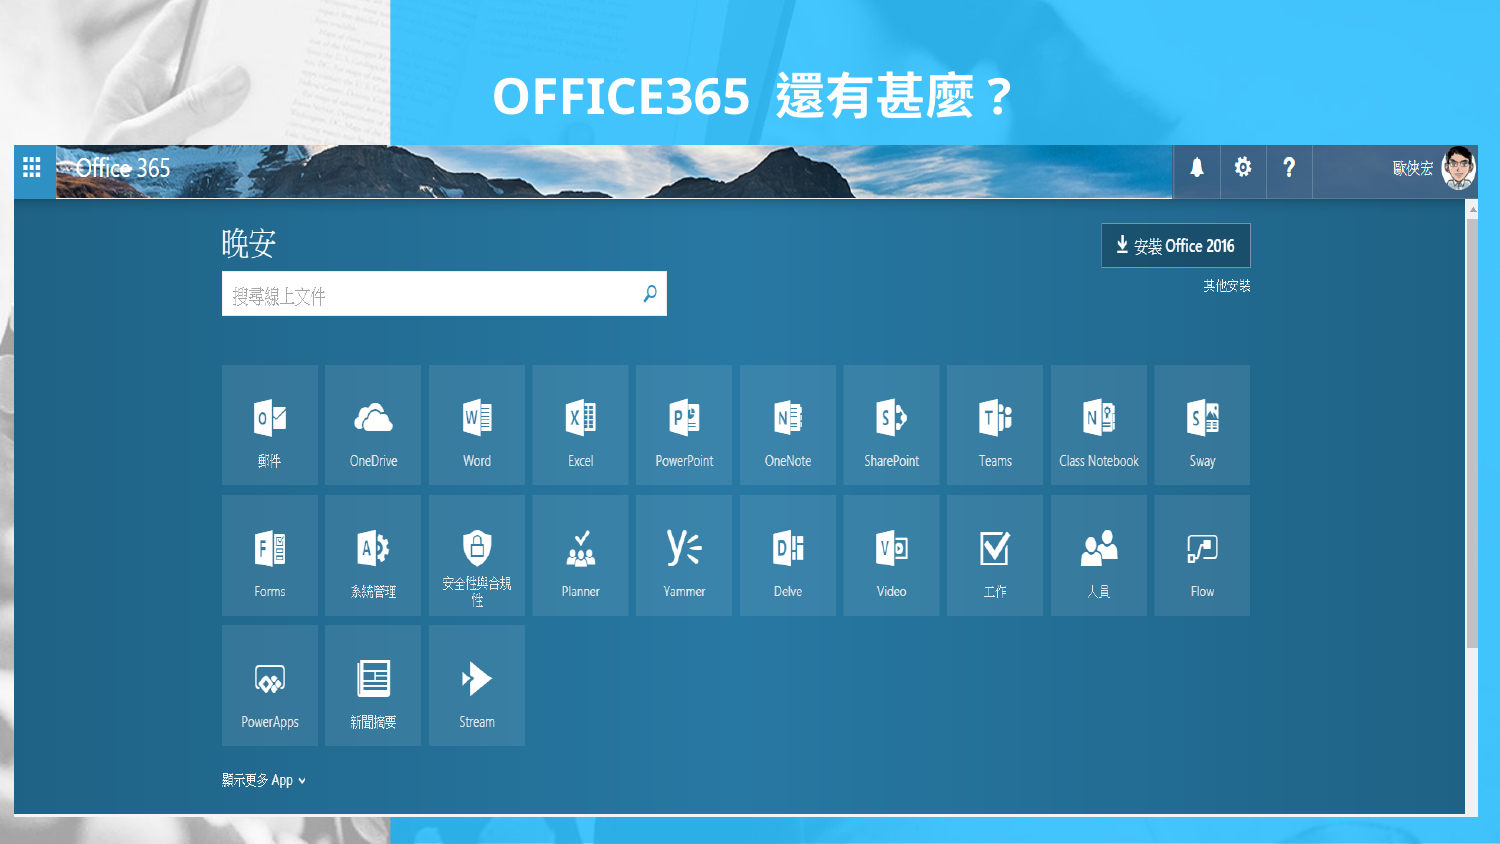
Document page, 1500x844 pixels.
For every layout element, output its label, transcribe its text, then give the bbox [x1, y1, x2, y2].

title OFFICE365 還有甚麼? [476, 49, 1415, 133]
picture [14, 0, 1500, 844]
